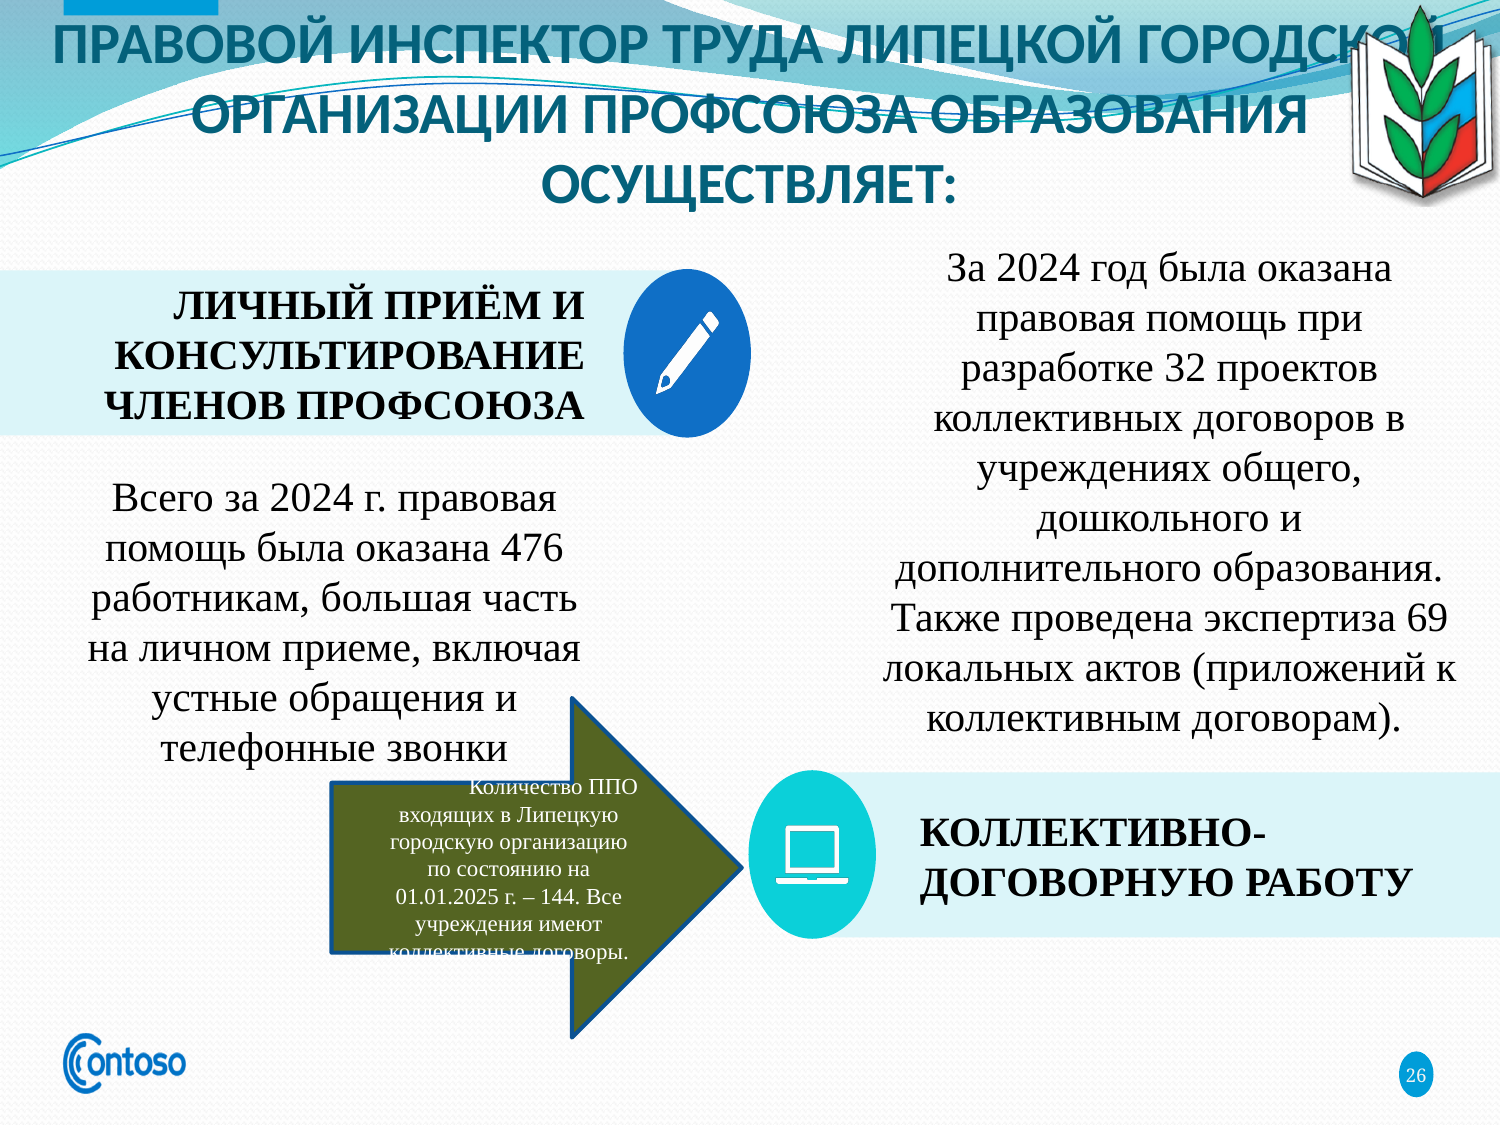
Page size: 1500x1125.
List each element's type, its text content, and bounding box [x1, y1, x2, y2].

text_box Количество ППО входящих в Липецкую городскую организацию по состоянию на 01.01.2025 г. – 144. Все учреждения имеют коллективные договоры. [329, 696, 744, 1040]
list За 2024 год была оказана правовая помощь при разработке 32 проектов коллективных договоров в учреждениях общего, дошкольного и дополнительного образования. Также проведена экспертиза 69 локальных актов (приложений к коллективным договорам). [881, 321, 1458, 787]
picture [1318, 0, 1500, 207]
picture [649, 303, 725, 404]
picture [58, 1027, 190, 1095]
title Правовой инспектор труда липецкой городской организации профсоюза образования осуществляет: [0, 64, 1316, 216]
slide_number 26 [1398, 1059, 1435, 1090]
list Коллективно-договорную работу [919, 814, 1458, 896]
list Всего за 2024 г. правовая помощь была оказана 476 работникам, большая часть на личном приеме, включая устные обращения и телефонные звонки [83, 469, 586, 937]
list личный приём и консультирование членов профсоюза [0, 312, 585, 394]
picture [774, 804, 850, 905]
